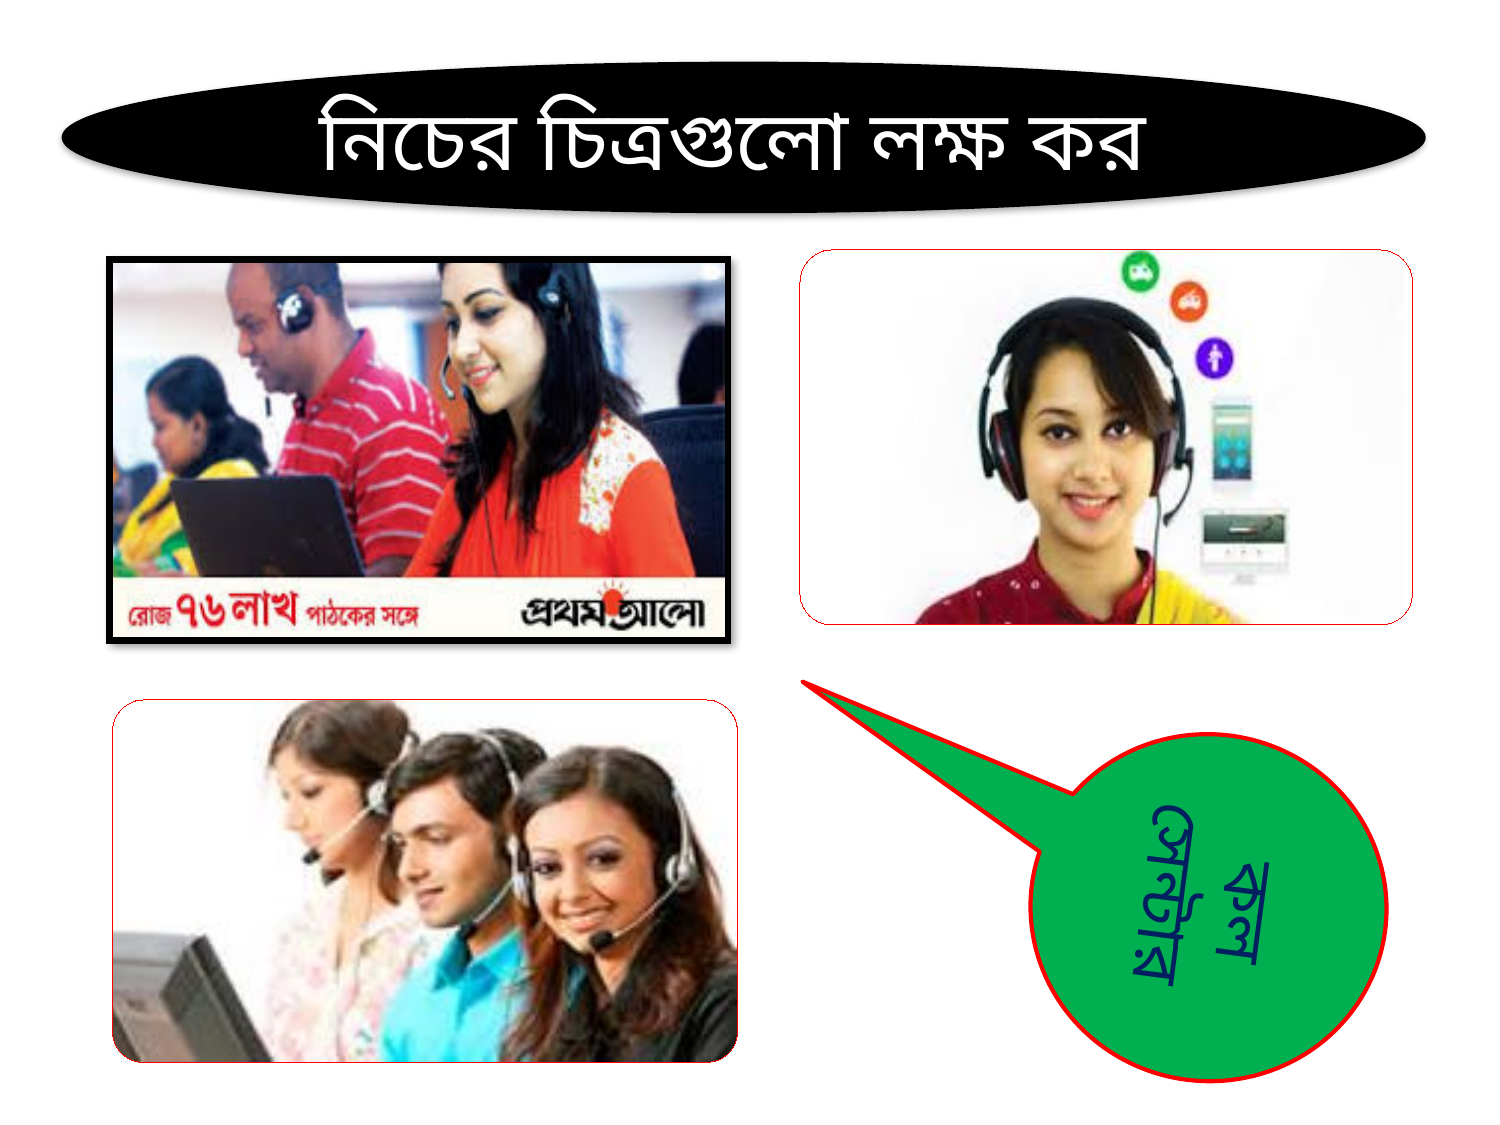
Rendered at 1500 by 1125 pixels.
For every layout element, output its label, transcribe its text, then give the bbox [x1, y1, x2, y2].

picture [112, 699, 738, 1063]
text_box নিচের চিত্রগুলো লক্ষ কর [61, 61, 1426, 214]
picture [112, 262, 726, 638]
text_box কল সেন্টার [800, 679, 1389, 1084]
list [799, 249, 1413, 626]
